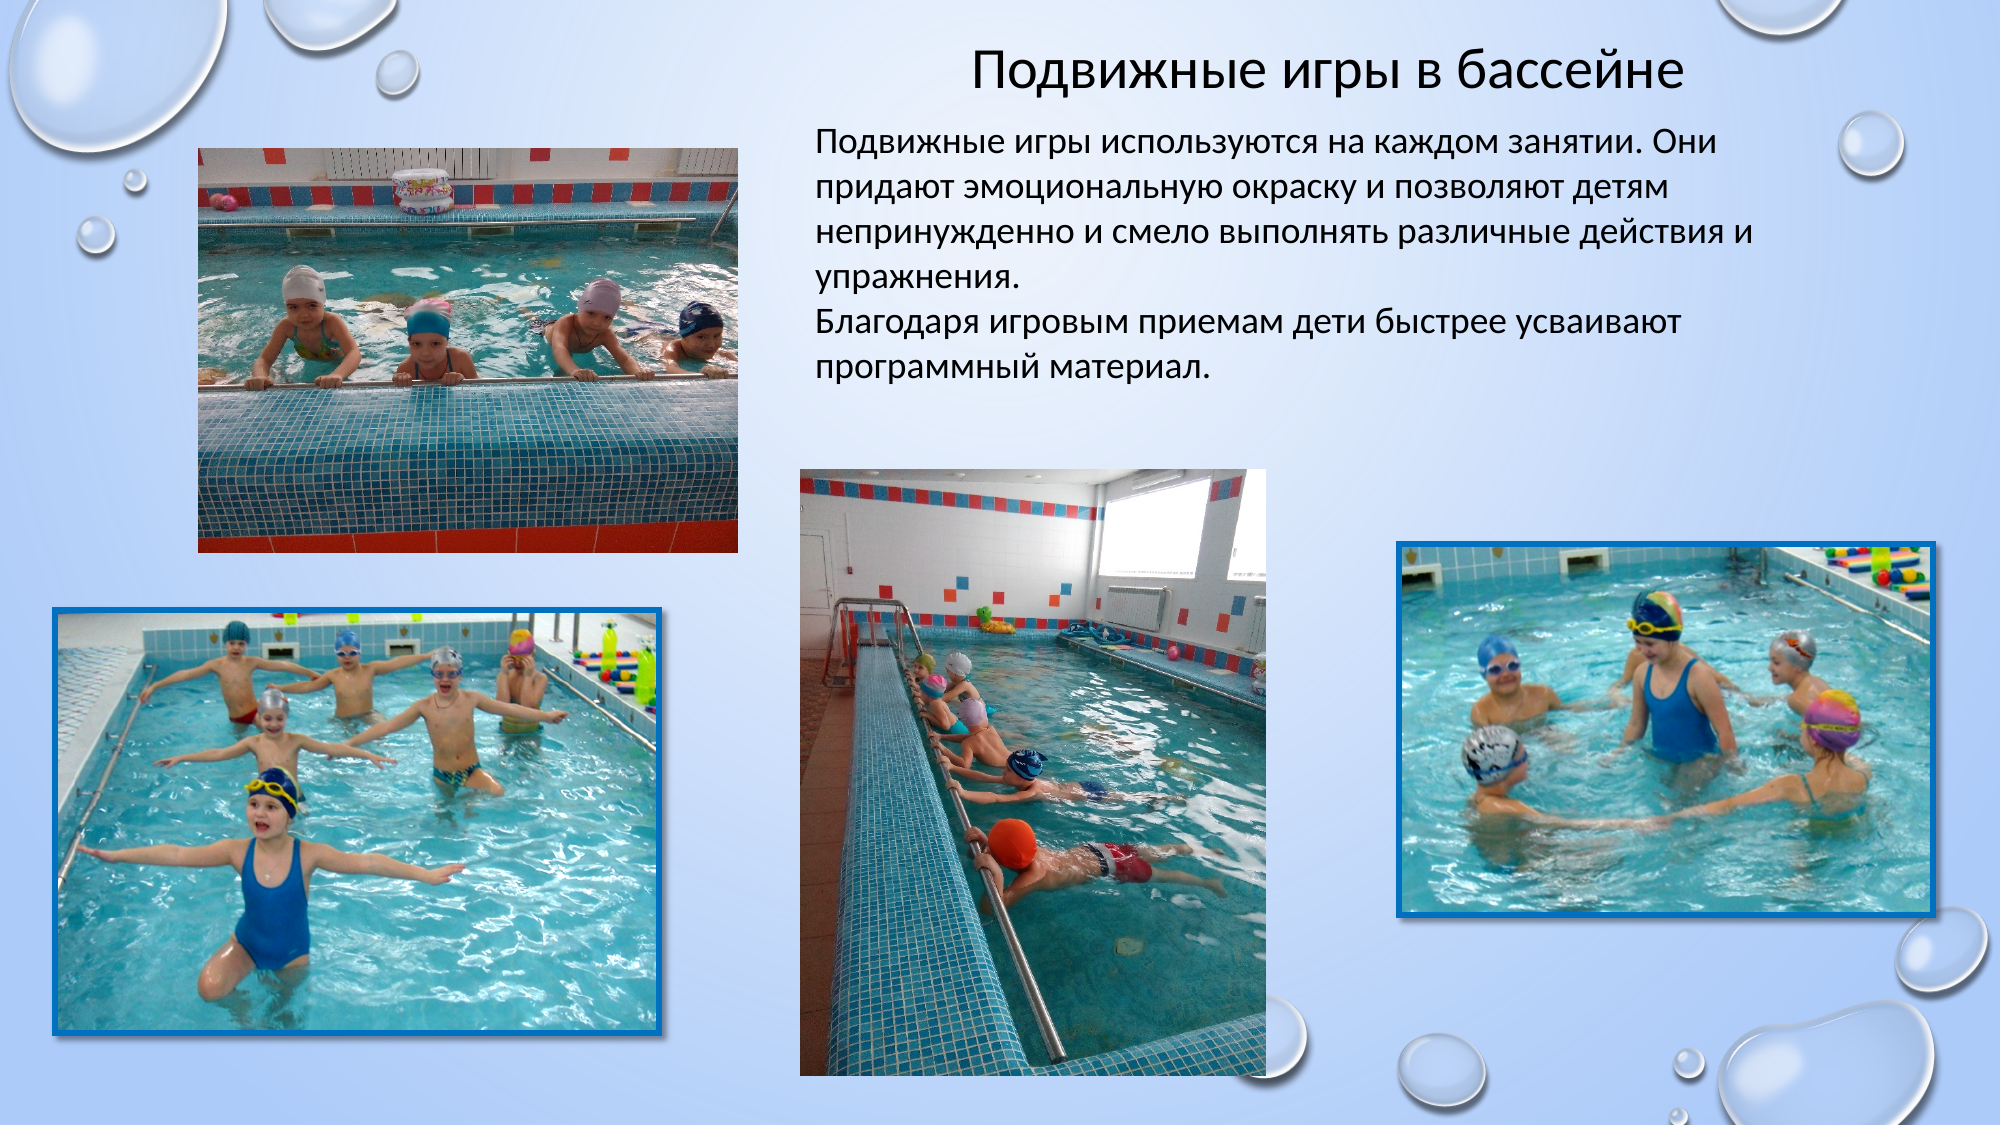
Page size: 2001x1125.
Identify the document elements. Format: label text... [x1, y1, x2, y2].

text_box Подвижные игры используются на каждом занятии. Они придают эмоциональную окраску и позволяют детям непринужденно и смело выполнять различные действия и упражнения. Благодаря игровым приемам дети быстрее усваивают программный материал. [800, 108, 1863, 484]
text_box Подвижные игры в бассейне [956, 22, 1758, 108]
picture [0, 0, 2000, 1125]
